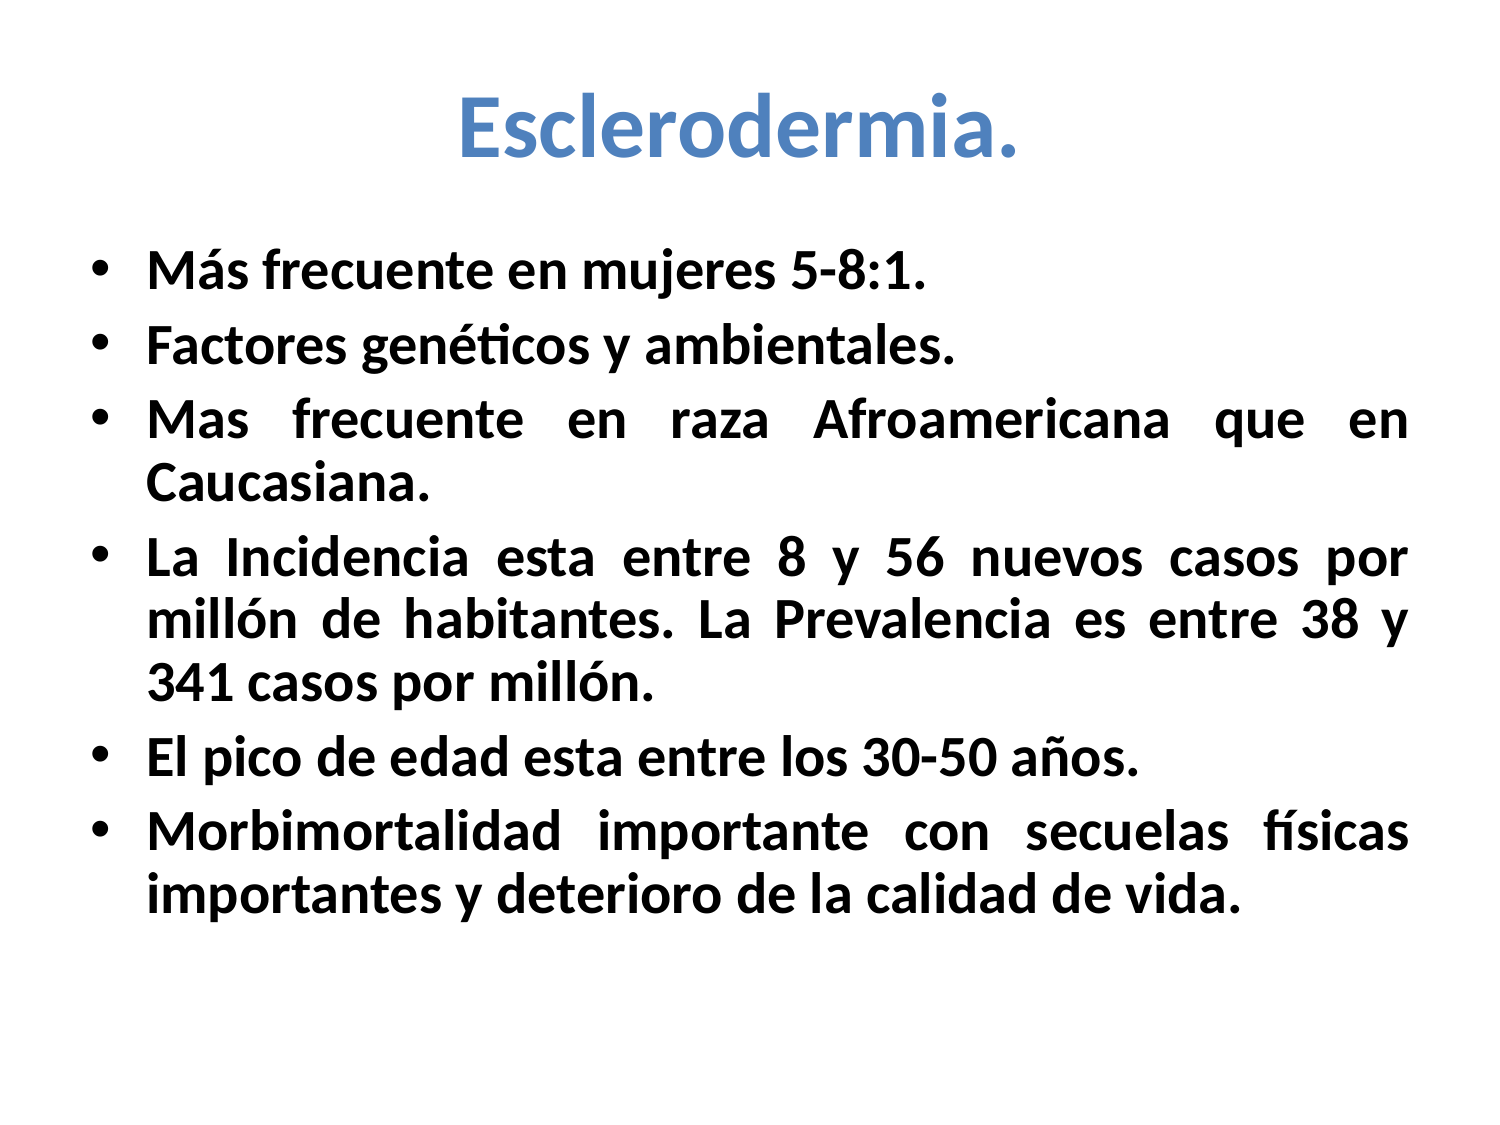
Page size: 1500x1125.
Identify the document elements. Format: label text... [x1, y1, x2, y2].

title Esclerodermia. [74, 44, 1426, 197]
list Más frecuente en mujeres 5-8:1. Factores genéticos y ambientales. Mas frecuente en raza Afroamericana que en Caucasiana. La Incidencia esta entre 8 y 56 nuevos casos por millón de habitantes. La Prevalencia es entre 38 y 341 casos por millón. El pico de edad esta entre los 30-50 años. Morbimortalidad importante con secuelas físicas importantes y deterioro de la calidad de vida. [74, 231, 1426, 1006]
